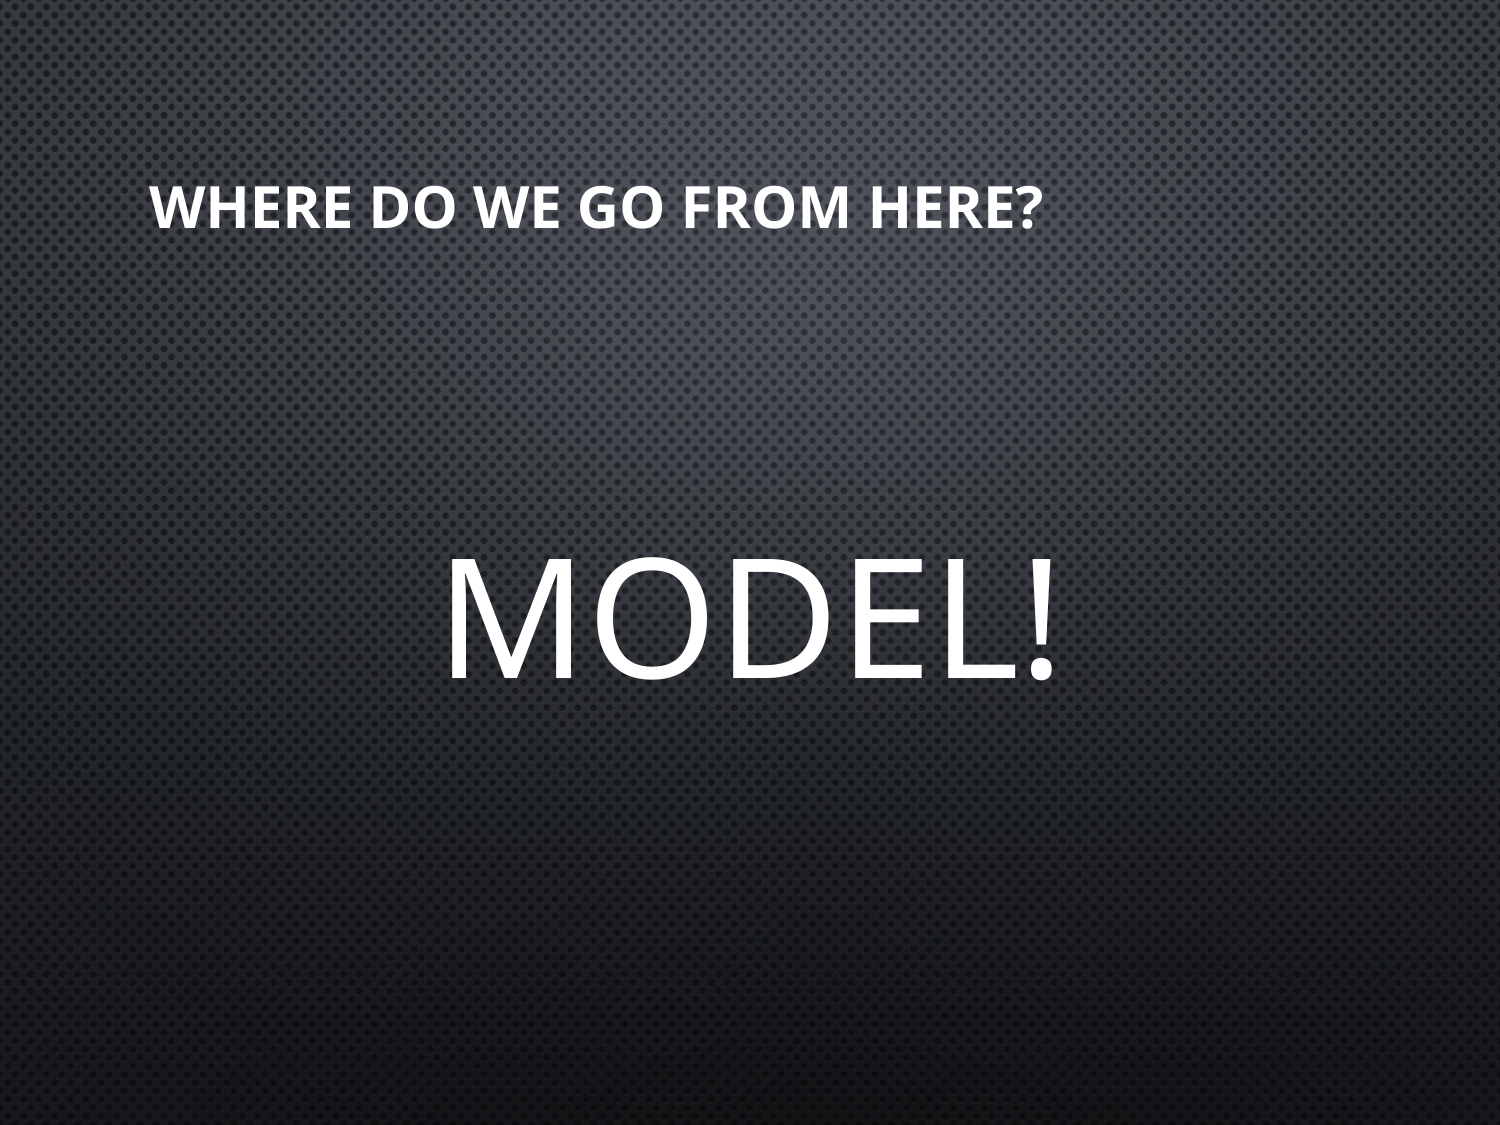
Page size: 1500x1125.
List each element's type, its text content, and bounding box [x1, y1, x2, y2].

list MODEL! [134, 338, 1367, 1001]
title Where do we go from here? [134, 97, 1367, 314]
